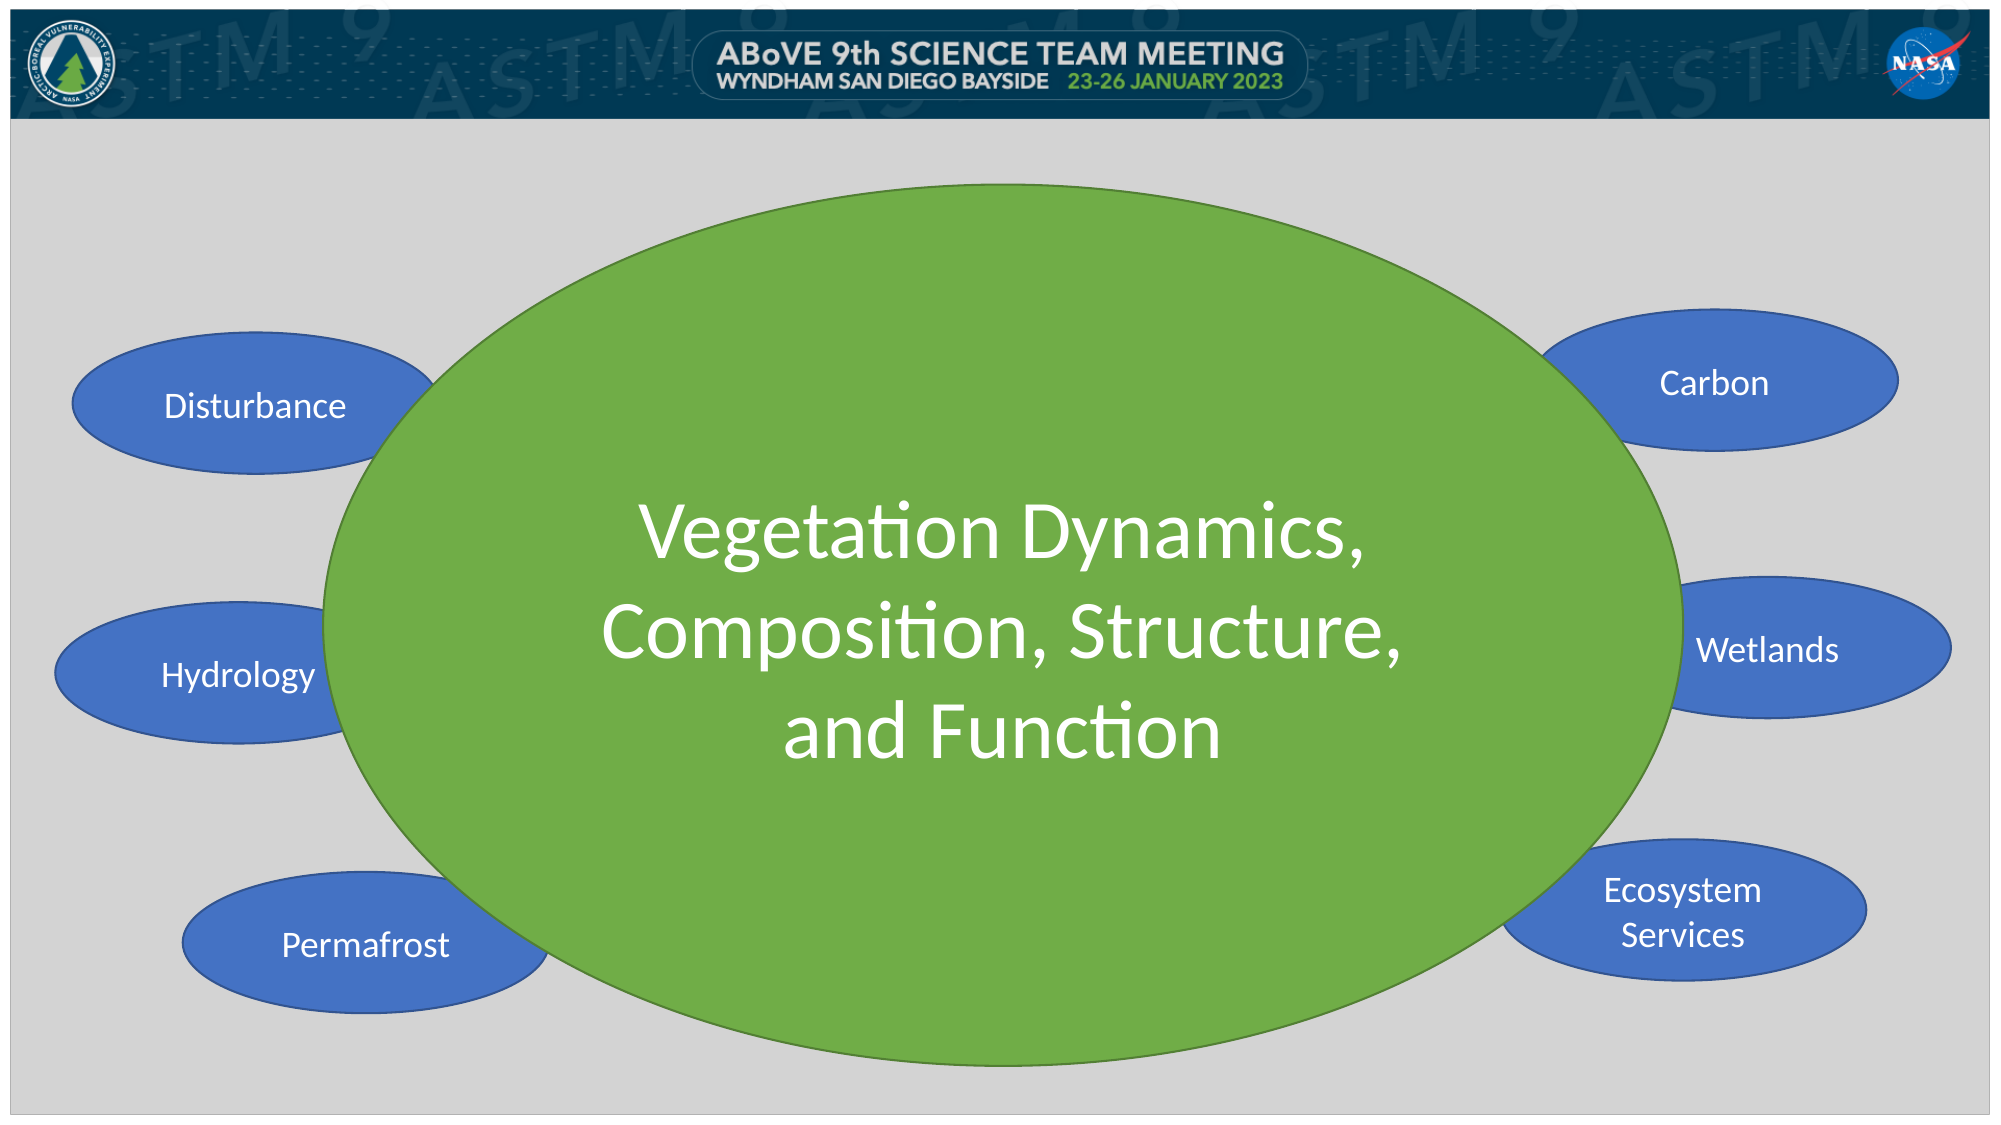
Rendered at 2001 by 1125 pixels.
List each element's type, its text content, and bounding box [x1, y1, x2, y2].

text_box Ecosystem Services [1503, 838, 1868, 982]
text_box Disturbance [71, 331, 433, 475]
text_box Carbon [1542, 308, 1900, 452]
text_box Vegetation Dynamics, Composition, Structure, and Function [322, 183, 1685, 1067]
text_box Permafrost [181, 870, 548, 1015]
picture [0, 0, 2000, 1125]
text_box Wetlands [1672, 575, 1952, 720]
text_box Hydrology [54, 601, 342, 745]
